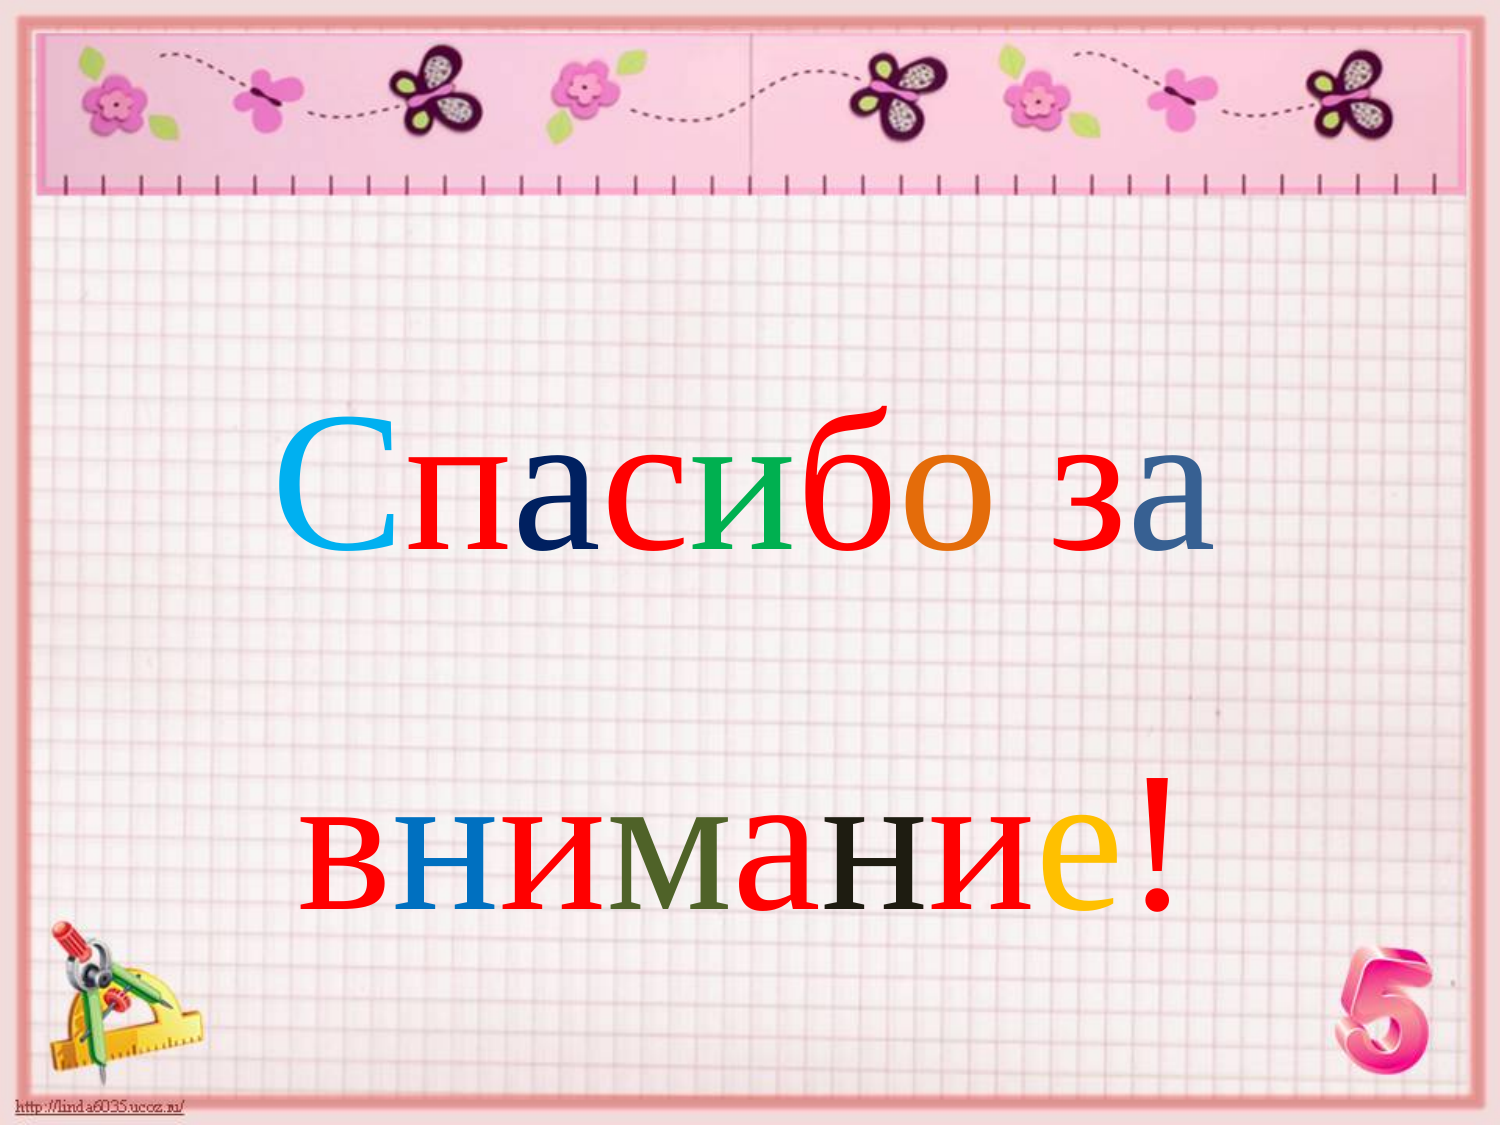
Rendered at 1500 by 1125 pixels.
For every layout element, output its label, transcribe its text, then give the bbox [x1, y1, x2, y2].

text_box Спасибо за внимание! [81, 222, 1407, 958]
picture [0, 0, 1500, 1125]
